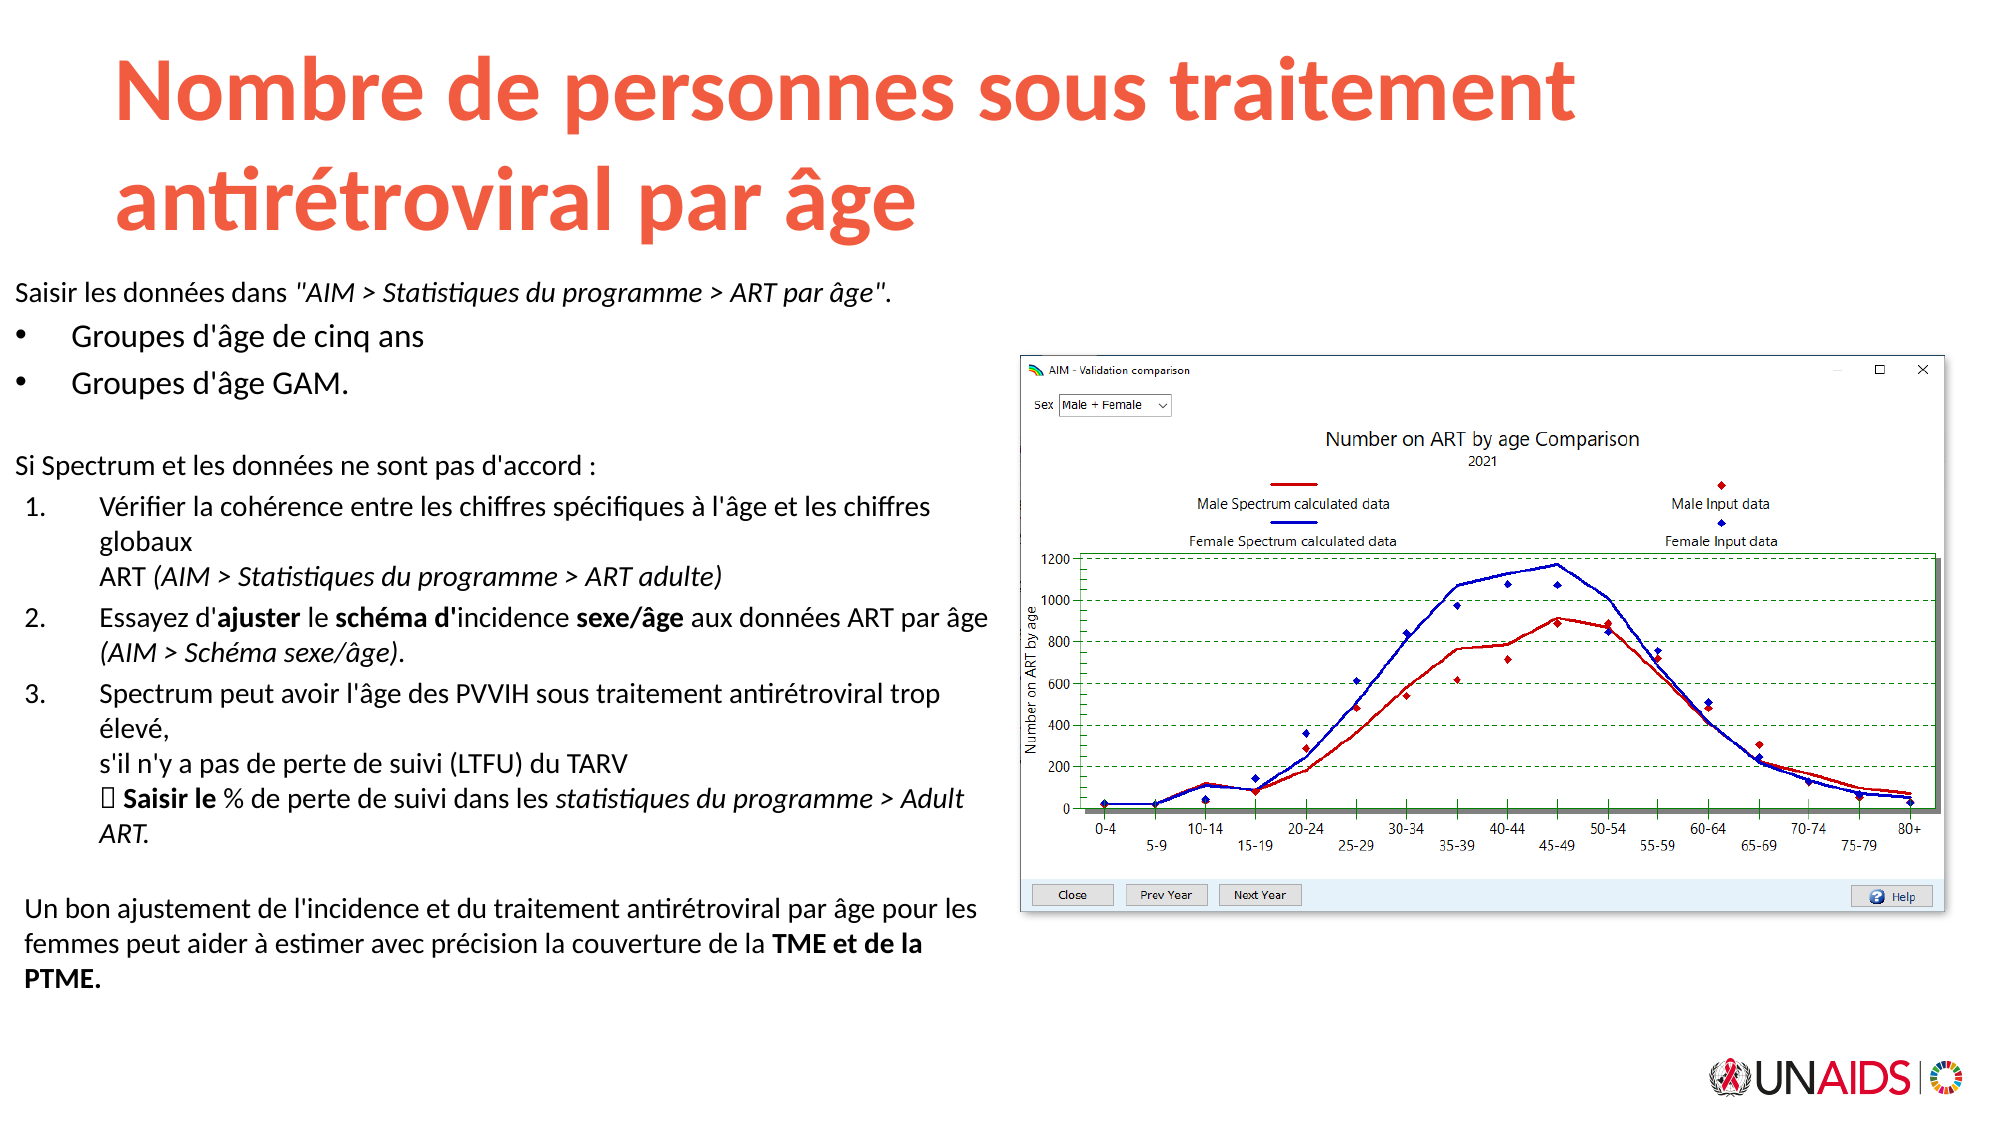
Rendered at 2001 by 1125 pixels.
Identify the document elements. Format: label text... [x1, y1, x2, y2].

picture [1709, 1058, 1963, 1097]
picture [1020, 355, 1945, 912]
title Nombre de personnes sous traitement antirétroviral par âge [99, 45, 1900, 233]
list Saisir les données dans "AIM > Statistiques du programme > ART par âge". Groupes d'âge de cinq ans Groupes d'âge GAM. Si Spectrum et les données ne sont pas d'accord : Vérifier la cohérence entre les chiffres spécifiques à l'âge et les chiffres globaux ART (AIM > Statistiques du programme > ART adulte) Essayez d'ajuster le schéma d'incidence sexe/âge aux données ART par âge (AIM > Schéma sexe/âge). Spectrum peut avoir l'âge des PVVIH sous traitement antirétroviral trop élevé, s'il n'y a pas de perte de suivi (LTFU) du TARV  Saisir le % de perte de suivi dans les statistiques du programme > Adult ART. Un bon ajustement de l'incidence et du traitement antirétroviral par âge pour les femmes peut aider à estimer avec précision la couverture de la TME et de la PTME. [0, 262, 1021, 1005]
